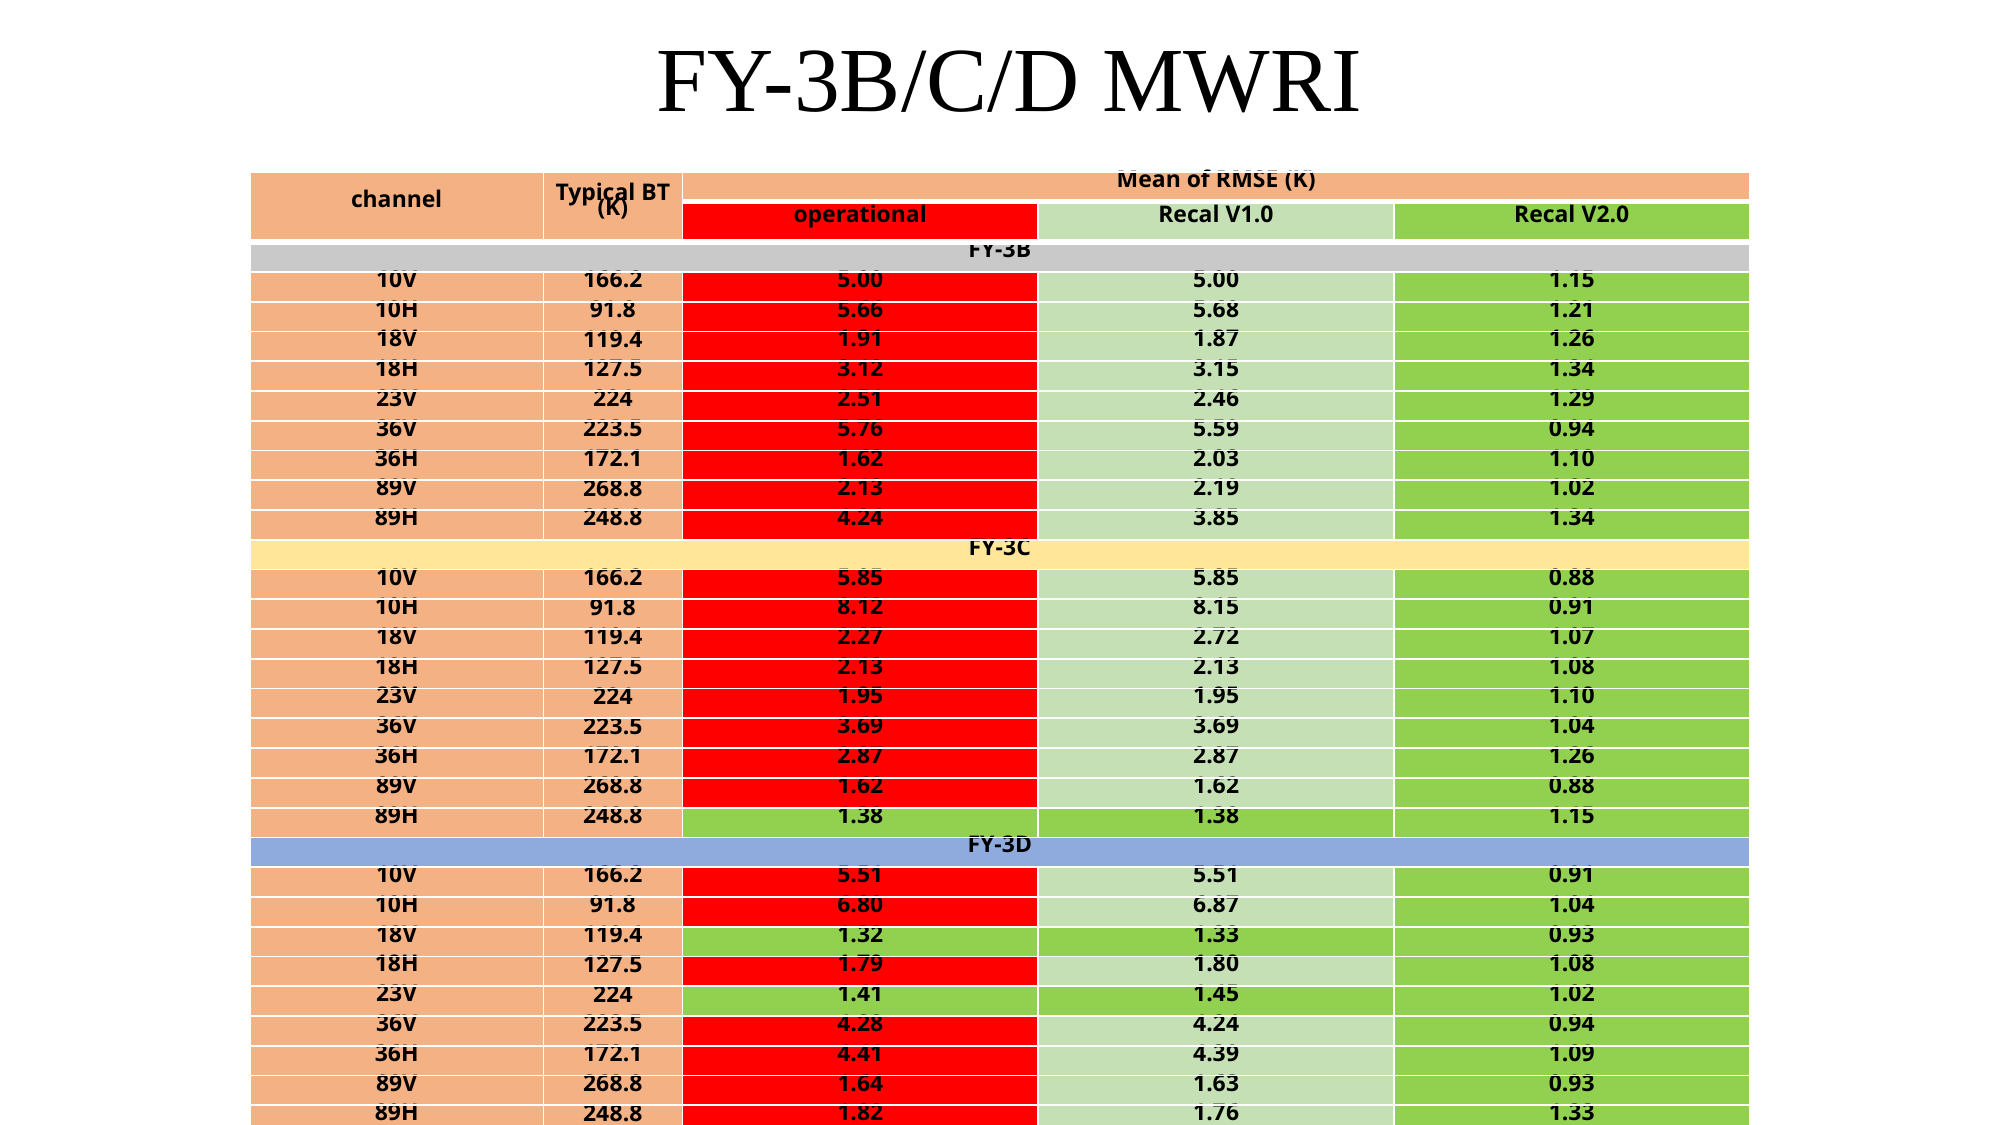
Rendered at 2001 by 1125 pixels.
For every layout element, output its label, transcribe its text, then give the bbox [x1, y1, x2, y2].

title FY-3B/C/D MWRI [326, 0, 1693, 164]
table_cell 89V [251, 779, 543, 807]
table_cell 0.94 [1395, 422, 1749, 450]
table_cell 3.12 [683, 362, 1037, 390]
table_cell 0.88 [1395, 779, 1749, 807]
table_cell 0.93 [1395, 1076, 1749, 1104]
table_cell 172.1 [544, 749, 682, 777]
table_cell 1.09 [1395, 1047, 1749, 1075]
table_cell 166.2 [544, 868, 682, 896]
table_cell 5.76 [683, 422, 1037, 450]
table_cell 5.00 [683, 273, 1037, 301]
table_cell 4.41 [683, 1047, 1037, 1075]
table_cell 5.51 [683, 868, 1037, 896]
table_cell 8.15 [1039, 600, 1393, 628]
table_cell 5.59 [1039, 422, 1393, 450]
table_cell 10H [251, 898, 543, 926]
table_cell 4.24 [1039, 1017, 1393, 1045]
table_cell 223.5 [544, 719, 682, 747]
table_cell 89H [251, 1106, 543, 1125]
table_cell 3.69 [1039, 719, 1393, 747]
table_cell FY-3D [251, 838, 1749, 866]
table_cell 119.4 [544, 928, 682, 956]
table_cell 3.15 [1039, 362, 1393, 390]
table_cell 18H [251, 660, 543, 688]
table_cell 91.8 [544, 898, 682, 926]
table_cell FY-3B [251, 245, 1749, 271]
table_cell 1.02 [1395, 481, 1749, 509]
table_cell 1.10 [1395, 451, 1749, 479]
table_cell 18V [251, 332, 543, 360]
table_cell 127.5 [544, 660, 682, 688]
table_cell 1.82 [683, 1106, 1037, 1125]
table_cell 268.8 [544, 481, 682, 509]
table_cell 10V [251, 570, 543, 598]
table_cell 6.80 [683, 898, 1037, 926]
table_cell 0.94 [1395, 1017, 1749, 1045]
table_cell 2.13 [683, 481, 1037, 509]
table_cell 5.00 [1039, 273, 1393, 301]
table_cell 119.4 [544, 630, 682, 658]
table_cell 6.87 [1039, 898, 1393, 926]
table_cell 2.87 [683, 749, 1037, 777]
table_cell 1.32 [683, 928, 1037, 956]
table_cell 36H [251, 749, 543, 777]
table_cell 248.8 [544, 809, 682, 837]
table_cell 223.5 [544, 1017, 682, 1045]
table_cell Recal V2.0 [1395, 204, 1749, 239]
table_cell 18V [251, 630, 543, 658]
table_cell 1.04 [1395, 898, 1749, 926]
table_cell 1.63 [1039, 1076, 1393, 1104]
table_cell 172.1 [544, 1047, 682, 1075]
table_cell 1.02 [1395, 987, 1749, 1015]
table_cell 10H [251, 600, 543, 628]
table_cell 172.1 [544, 451, 682, 479]
table_cell 1.21 [1395, 303, 1749, 331]
table_cell 1.62 [683, 451, 1037, 479]
table_cell 1.80 [1039, 957, 1393, 985]
table_cell 36H [251, 1047, 543, 1075]
table_cell 1.87 [1039, 332, 1393, 360]
table_cell 268.8 [544, 779, 682, 807]
table_cell 0.88 [1395, 570, 1749, 598]
table_cell operational [683, 204, 1037, 239]
table_cell 36V [251, 422, 543, 450]
table_cell 89V [251, 481, 543, 509]
table_header Mean of RMSE (K) [683, 173, 1749, 199]
table_cell 5.85 [1039, 570, 1393, 598]
table_cell 1.64 [683, 1076, 1037, 1104]
table_cell 2.27 [683, 630, 1037, 658]
table_cell 224 [544, 392, 682, 420]
table_cell 223.5 [544, 422, 682, 450]
table_cell Recal V1.0 [1039, 204, 1393, 239]
table_cell 1.45 [1039, 987, 1393, 1015]
table_cell 166.2 [544, 570, 682, 598]
table_cell 224 [544, 689, 682, 717]
table_cell 1.62 [1039, 779, 1393, 807]
table_cell 2.46 [1039, 392, 1393, 420]
table_cell 23V [251, 689, 543, 717]
table_cell 2.87 [1039, 749, 1393, 777]
table_cell 127.5 [544, 362, 682, 390]
table_cell 36V [251, 719, 543, 747]
table_cell 4.24 [683, 511, 1037, 539]
table_cell 1.34 [1395, 362, 1749, 390]
table_cell 10V [251, 868, 543, 896]
table_cell 23V [251, 392, 543, 420]
table_cell 268.8 [544, 1076, 682, 1104]
table_cell FY-3C [251, 541, 1749, 569]
table_cell 91.8 [544, 303, 682, 331]
table_cell 1.26 [1395, 749, 1749, 777]
table_cell 4.28 [683, 1017, 1037, 1045]
table_cell 248.8 [544, 511, 682, 539]
table_cell 1.95 [683, 689, 1037, 717]
table_cell 4.39 [1039, 1047, 1393, 1075]
table_cell 89V [251, 1076, 543, 1104]
table_cell 1.07 [1395, 630, 1749, 658]
table_cell 2.13 [683, 660, 1037, 688]
table_cell 89H [251, 511, 543, 539]
table_cell 166.2 [544, 273, 682, 301]
table_cell 2.19 [1039, 481, 1393, 509]
table_cell 1.38 [1039, 809, 1393, 837]
table_cell 0.93 [1395, 928, 1749, 956]
table_cell 18H [251, 362, 543, 390]
table_cell 18H [251, 957, 543, 985]
table_cell 1.79 [683, 957, 1037, 985]
table_cell 89H [251, 809, 543, 837]
table_cell 1.95 [1039, 689, 1393, 717]
table_cell 1.08 [1395, 957, 1749, 985]
table_cell 2.72 [1039, 630, 1393, 658]
table_cell 1.38 [683, 809, 1037, 837]
table_cell 1.04 [1395, 719, 1749, 747]
table_cell 18V [251, 928, 543, 956]
table_cell 248.8 [544, 1106, 682, 1125]
table_cell 5.66 [683, 303, 1037, 331]
table_cell 1.34 [1395, 511, 1749, 539]
table_cell 91.8 [544, 600, 682, 628]
table_header channel [251, 173, 543, 239]
table_cell 1.33 [1395, 1106, 1749, 1125]
table_cell 1.08 [1395, 660, 1749, 688]
table_cell 36H [251, 451, 543, 479]
table_cell 1.10 [1395, 689, 1749, 717]
table_cell 10V [251, 273, 543, 301]
table_cell 2.03 [1039, 451, 1393, 479]
table_cell 127.5 [544, 957, 682, 985]
table_cell 1.15 [1395, 273, 1749, 301]
table_cell 224 [544, 987, 682, 1015]
table_cell 8.12 [683, 600, 1037, 628]
table_cell 3.69 [683, 719, 1037, 747]
table_cell 119.4 [544, 332, 682, 360]
table_cell 5.85 [683, 570, 1037, 598]
table_cell 3.85 [1039, 511, 1393, 539]
table_cell 1.26 [1395, 332, 1749, 360]
table_cell 1.15 [1395, 809, 1749, 837]
table_cell 1.33 [1039, 928, 1393, 956]
table_cell 10H [251, 303, 543, 331]
table_cell 1.91 [683, 332, 1037, 360]
table_cell 23V [251, 987, 543, 1015]
table_cell 5.51 [1039, 868, 1393, 896]
table_cell 1.29 [1395, 392, 1749, 420]
table_cell 36V [251, 1017, 543, 1045]
table_cell 2.51 [683, 392, 1037, 420]
table_cell 1.76 [1039, 1106, 1393, 1125]
table_cell 0.91 [1395, 868, 1749, 896]
table_cell 2.13 [1039, 660, 1393, 688]
table_cell 1.41 [683, 987, 1037, 1015]
table_cell 5.68 [1039, 303, 1393, 331]
table_cell 0.91 [1395, 600, 1749, 628]
table_header Typical BT (K) [544, 173, 682, 239]
table_cell 1.62 [683, 779, 1037, 807]
